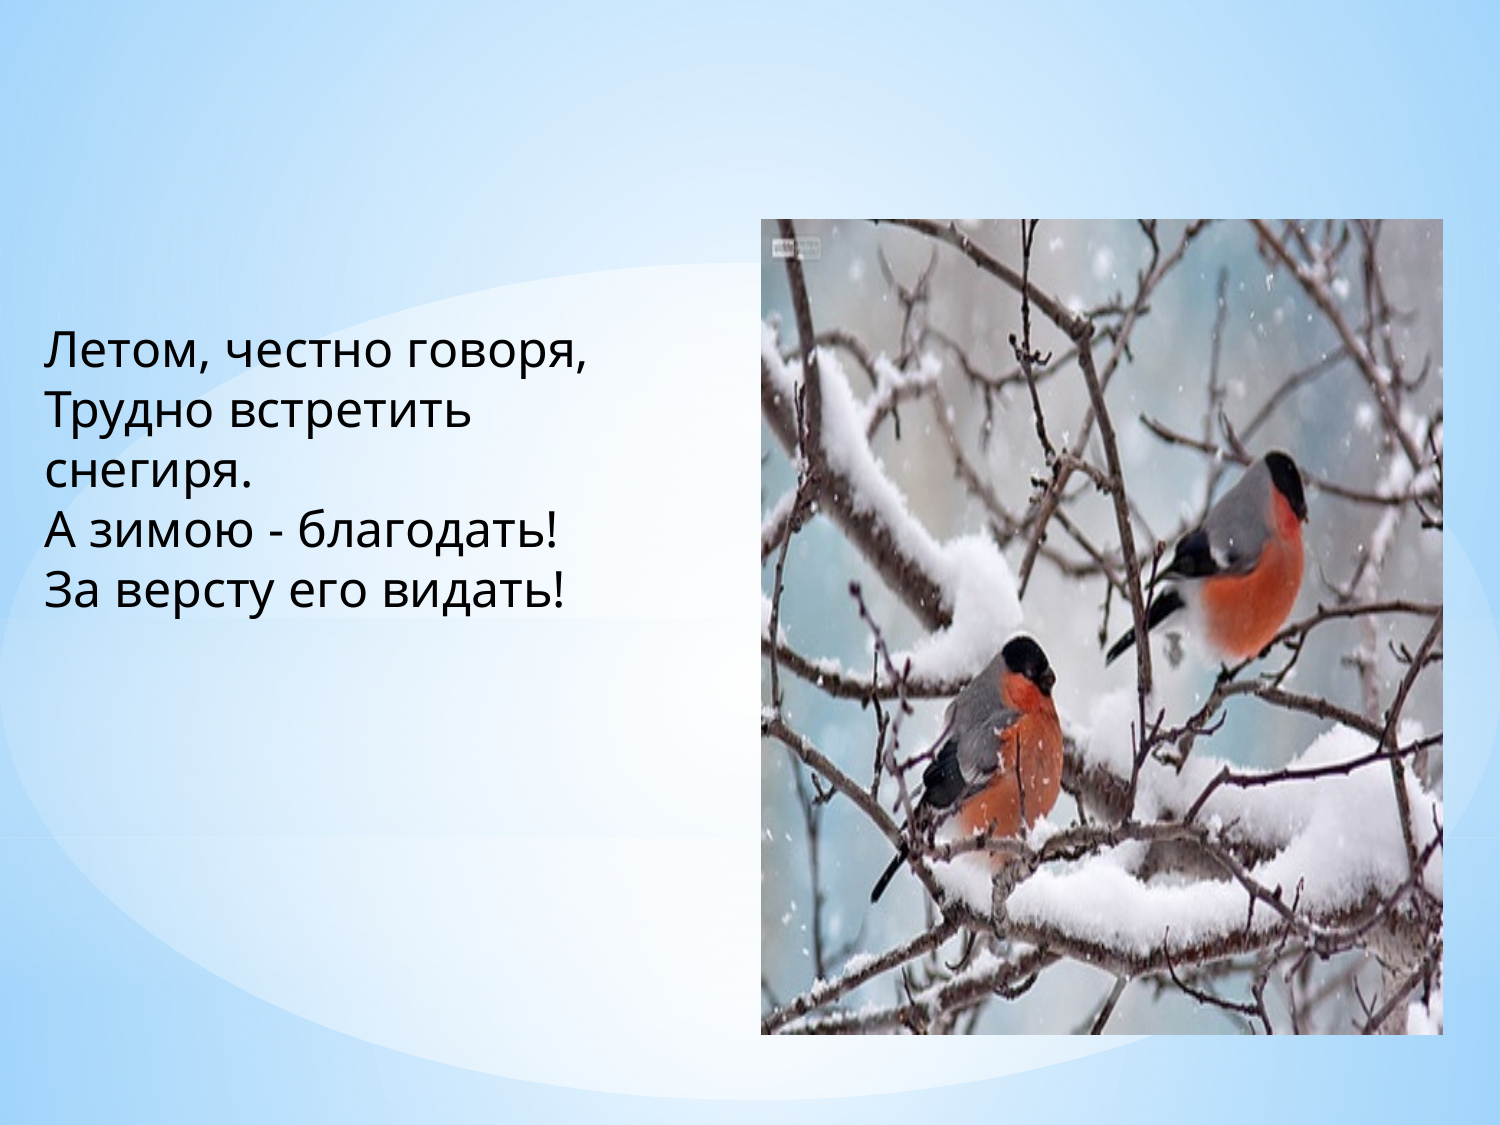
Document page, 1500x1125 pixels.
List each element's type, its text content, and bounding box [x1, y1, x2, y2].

picture [761, 219, 1443, 1036]
text_box Летом, честно говоря, Трудно встретить снегиря. А зимою - благодать! За версту его видать! [29, 219, 703, 625]
